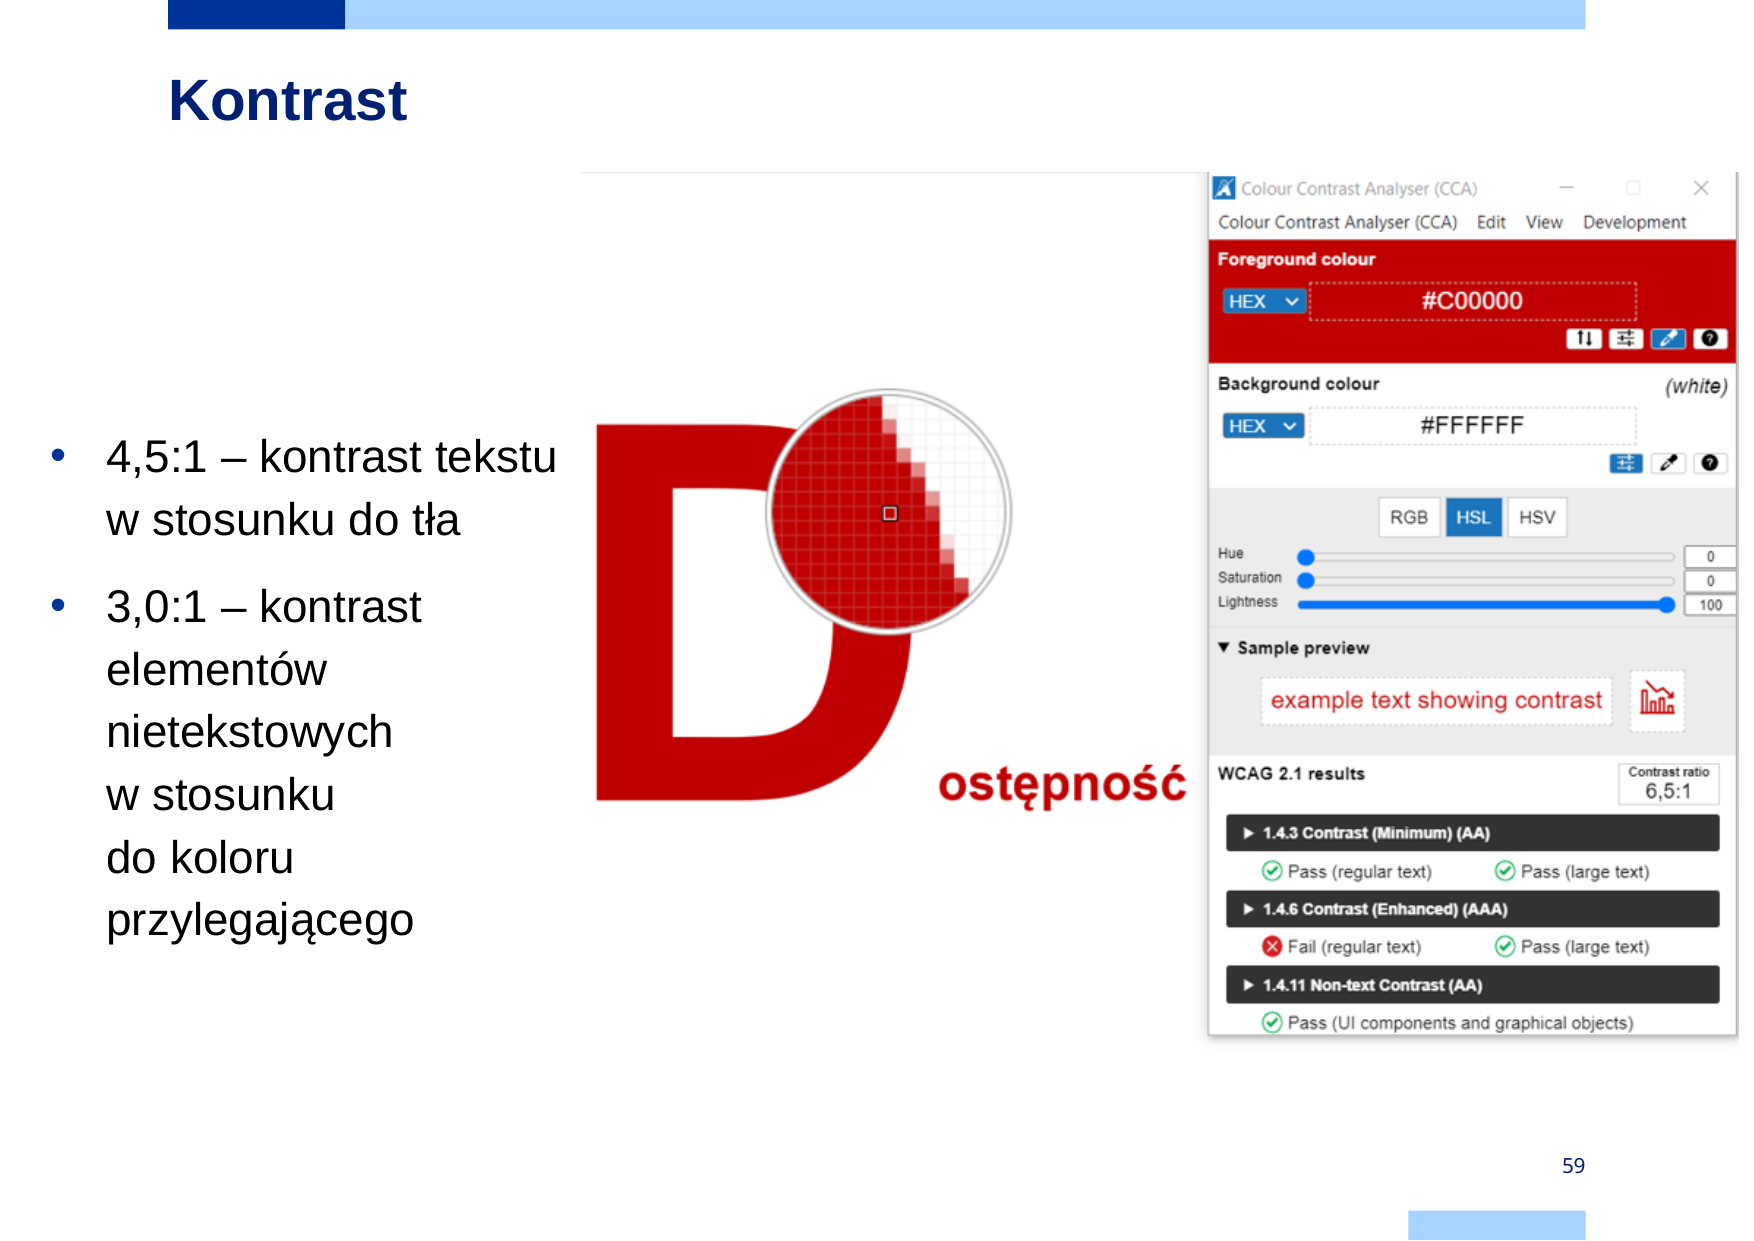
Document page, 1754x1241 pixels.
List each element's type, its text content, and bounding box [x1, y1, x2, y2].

title Kontrast [168, 56, 1586, 172]
list Analizator kontrastu kolorów (CCA) 4,5:1 – kontrast tekstu w stosunku do tła 3,0:1 – kontrast elementów nietekstowych w stosunku do koloru przylegającego [50, 265, 581, 926]
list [581, 172, 1739, 1052]
slide_number 59 [1408, 1151, 1586, 1182]
